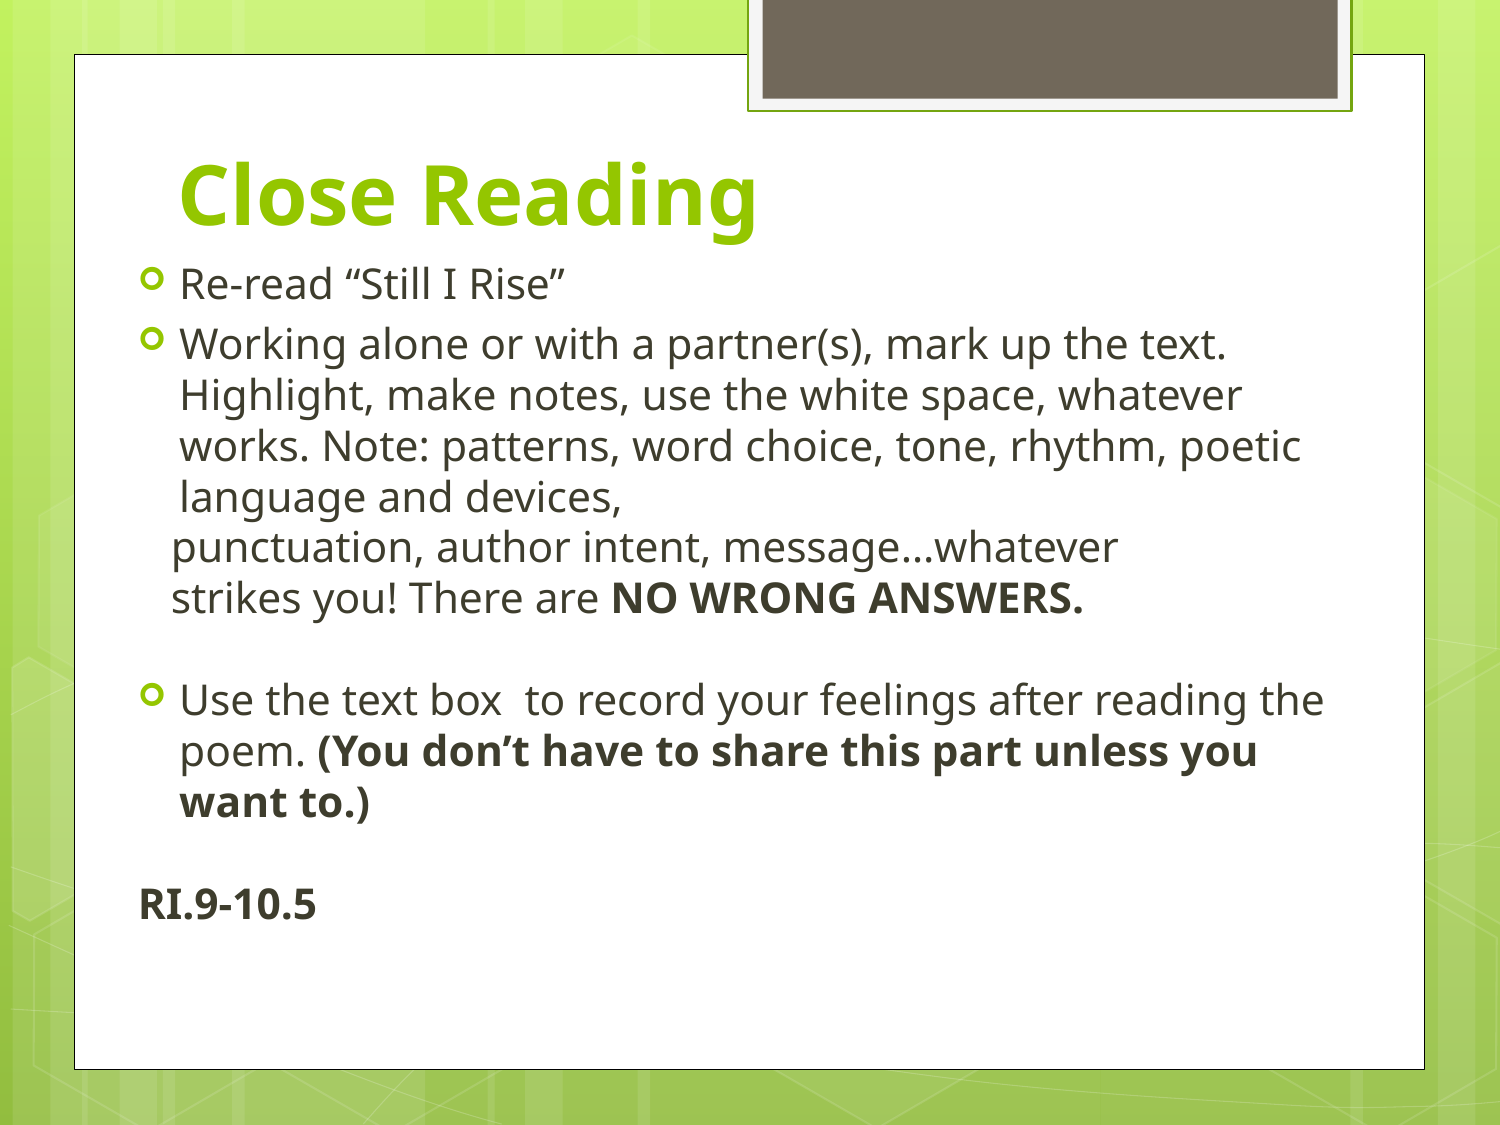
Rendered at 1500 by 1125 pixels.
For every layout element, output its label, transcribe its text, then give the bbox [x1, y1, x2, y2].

list Re-read “Still I Rise” Working alone or with a partner(s), mark up the text. Highlight, make notes, use the white space, whatever works. Note: patterns, word choice, tone, rhythm, poetic language and devices, punctuation, author intent, message…whatever strikes you! There are NO WRONG ANSWERS. Use the text box to record your feelings after reading the poem. (You don’t have to share this part unless you want to.) RI.9-10.5 [112, 249, 1388, 938]
title Close Reading [162, 62, 1315, 249]
